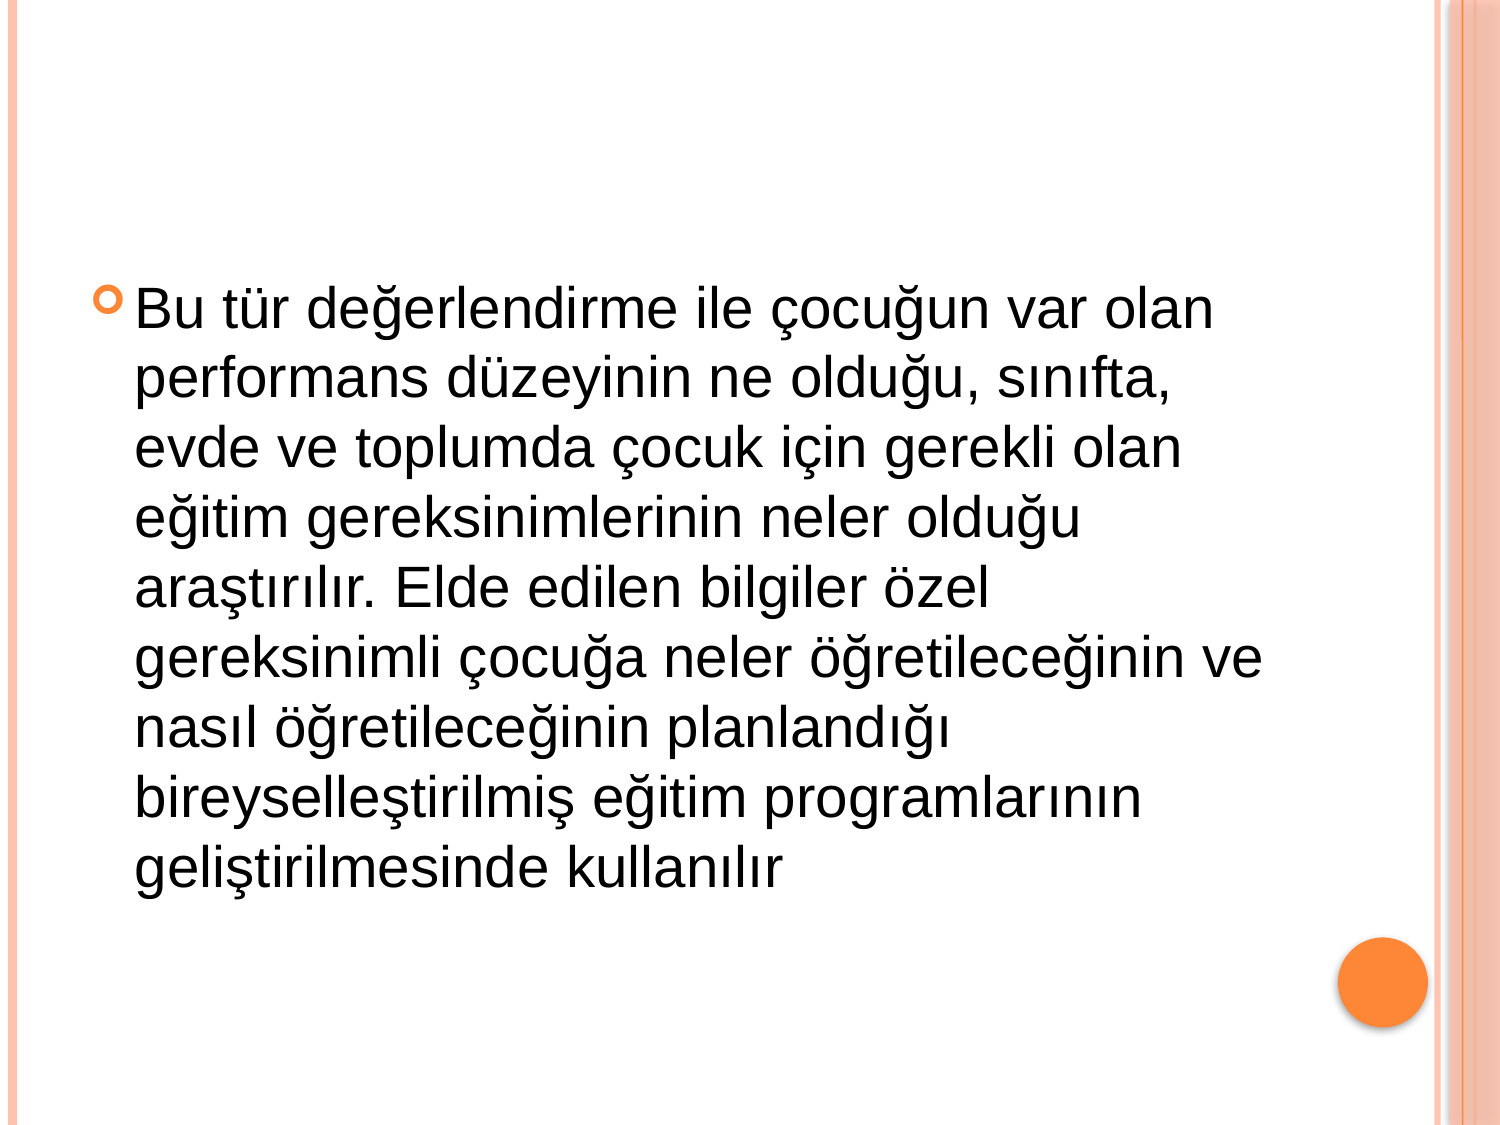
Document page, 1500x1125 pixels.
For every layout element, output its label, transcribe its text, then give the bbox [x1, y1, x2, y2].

list Bu tür değerlendirme ile çocuğun var olan performans düzeyinin ne olduğu, sınıfta, evde ve toplumda çocuk için gerekli olan eğitim gereksinimlerinin neler olduğu araştırılır. Elde edilen bilgiler özel gereksinimli çocuğa neler öğretileceğinin ve nasıl öğretileceğinin planlandığı bireyselleştirilmiş eğitim programlarının geliştirilmesinde kullanılır [75, 262, 1300, 1062]
